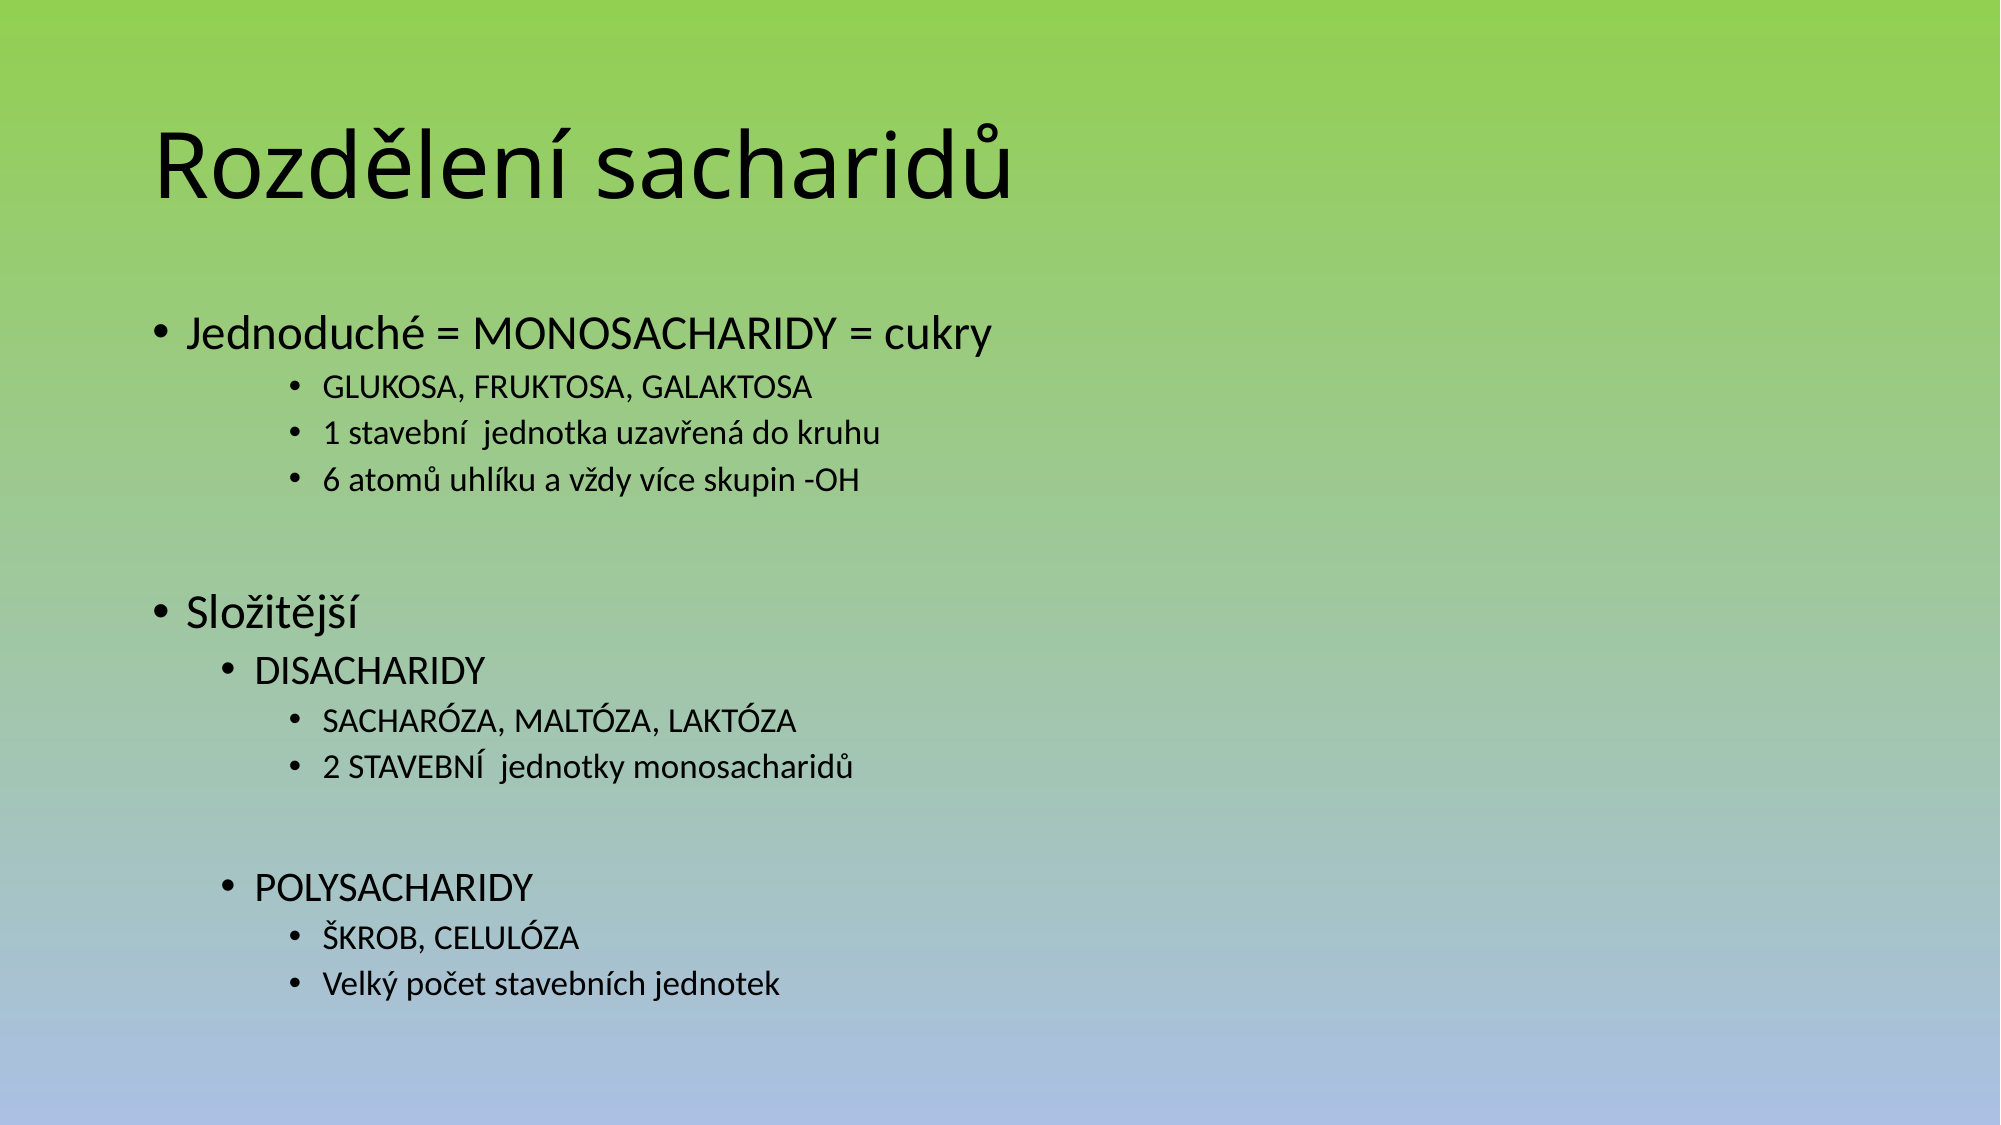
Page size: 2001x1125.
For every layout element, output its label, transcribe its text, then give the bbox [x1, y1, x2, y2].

title Rozdělení sacharidů [137, 59, 1863, 278]
list Jednoduché = MONOSACHARIDY = cukry GLUKOSA, FRUKTOSA, GALAKTOSA 1 stavební jednotka uzavřená do kruhu 6 atomů uhlíku a vždy více skupin -OH Složitější DISACHARIDY SACHARÓZA, MALTÓZA, LAKTÓZA 2 STAVEBNÍ jednotky monosacharidů POLYSACHARIDY ŠKROB, CELULÓZA Velký počet stavebních jednotek [137, 299, 1863, 1014]
